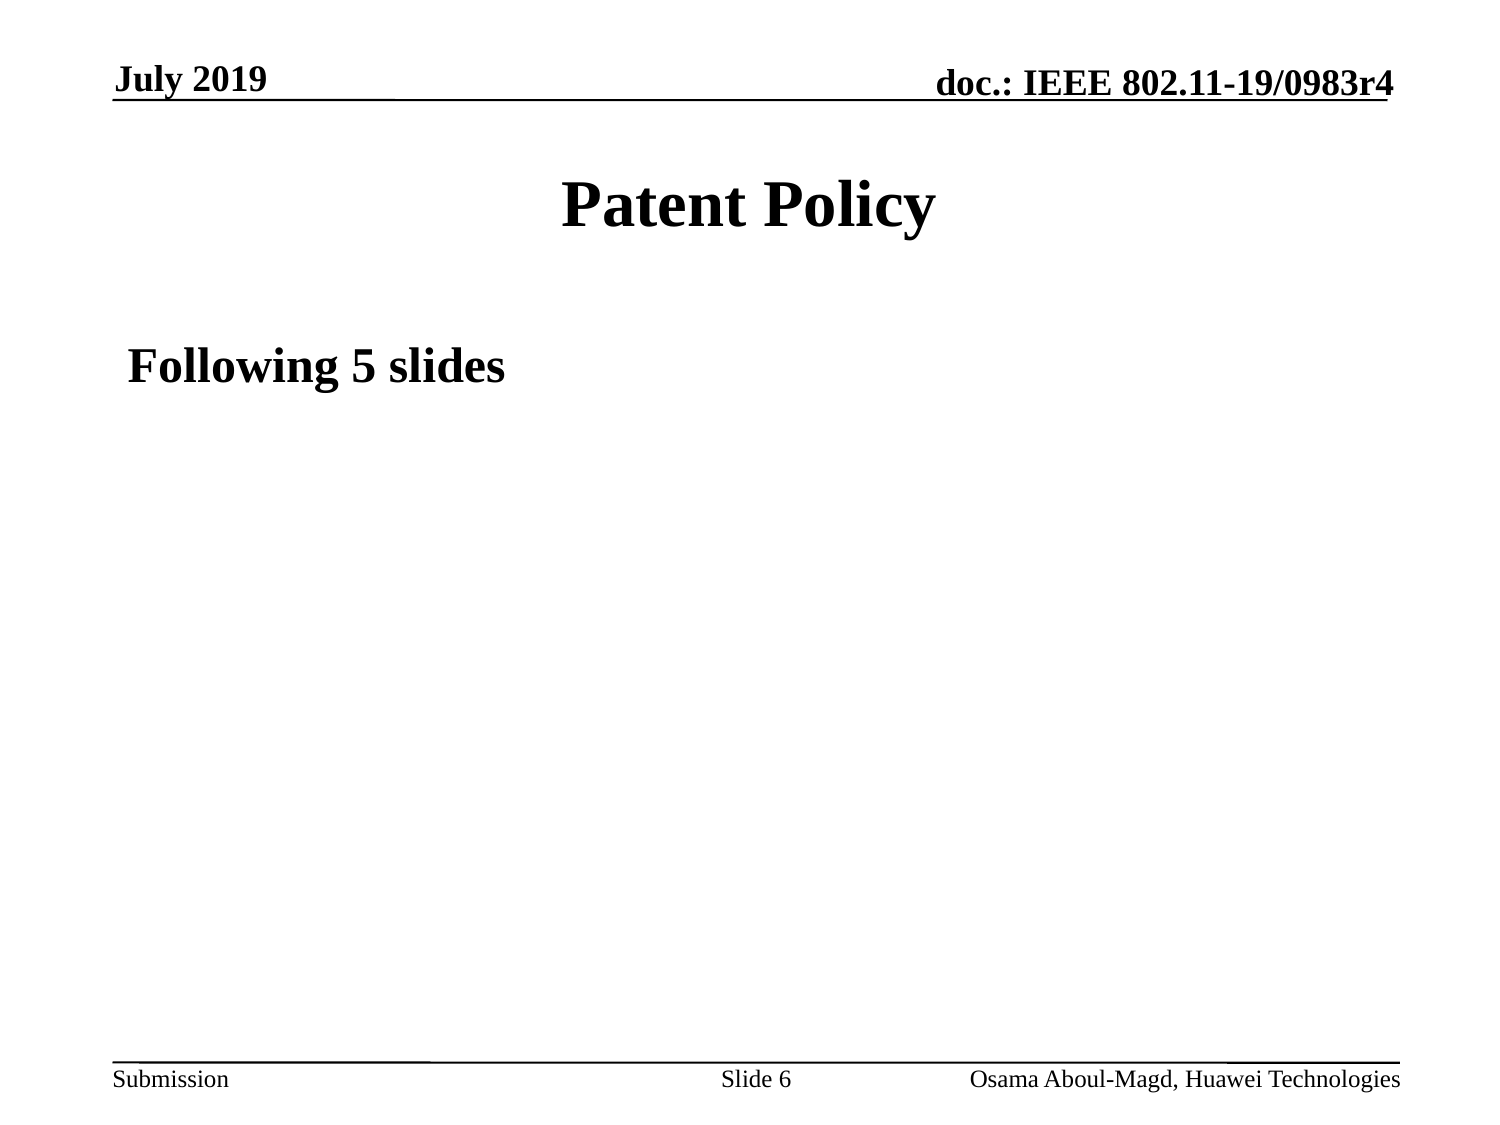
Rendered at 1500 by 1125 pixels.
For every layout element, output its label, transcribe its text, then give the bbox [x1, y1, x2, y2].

slide_number Slide 6 [712, 1061, 800, 1123]
title Patent Policy [112, 112, 1388, 288]
list Following 5 slides [112, 324, 1388, 1000]
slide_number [114, 54, 423, 100]
footer Osama Aboul-Magd, Huawei Technologies [878, 1061, 1402, 1093]
